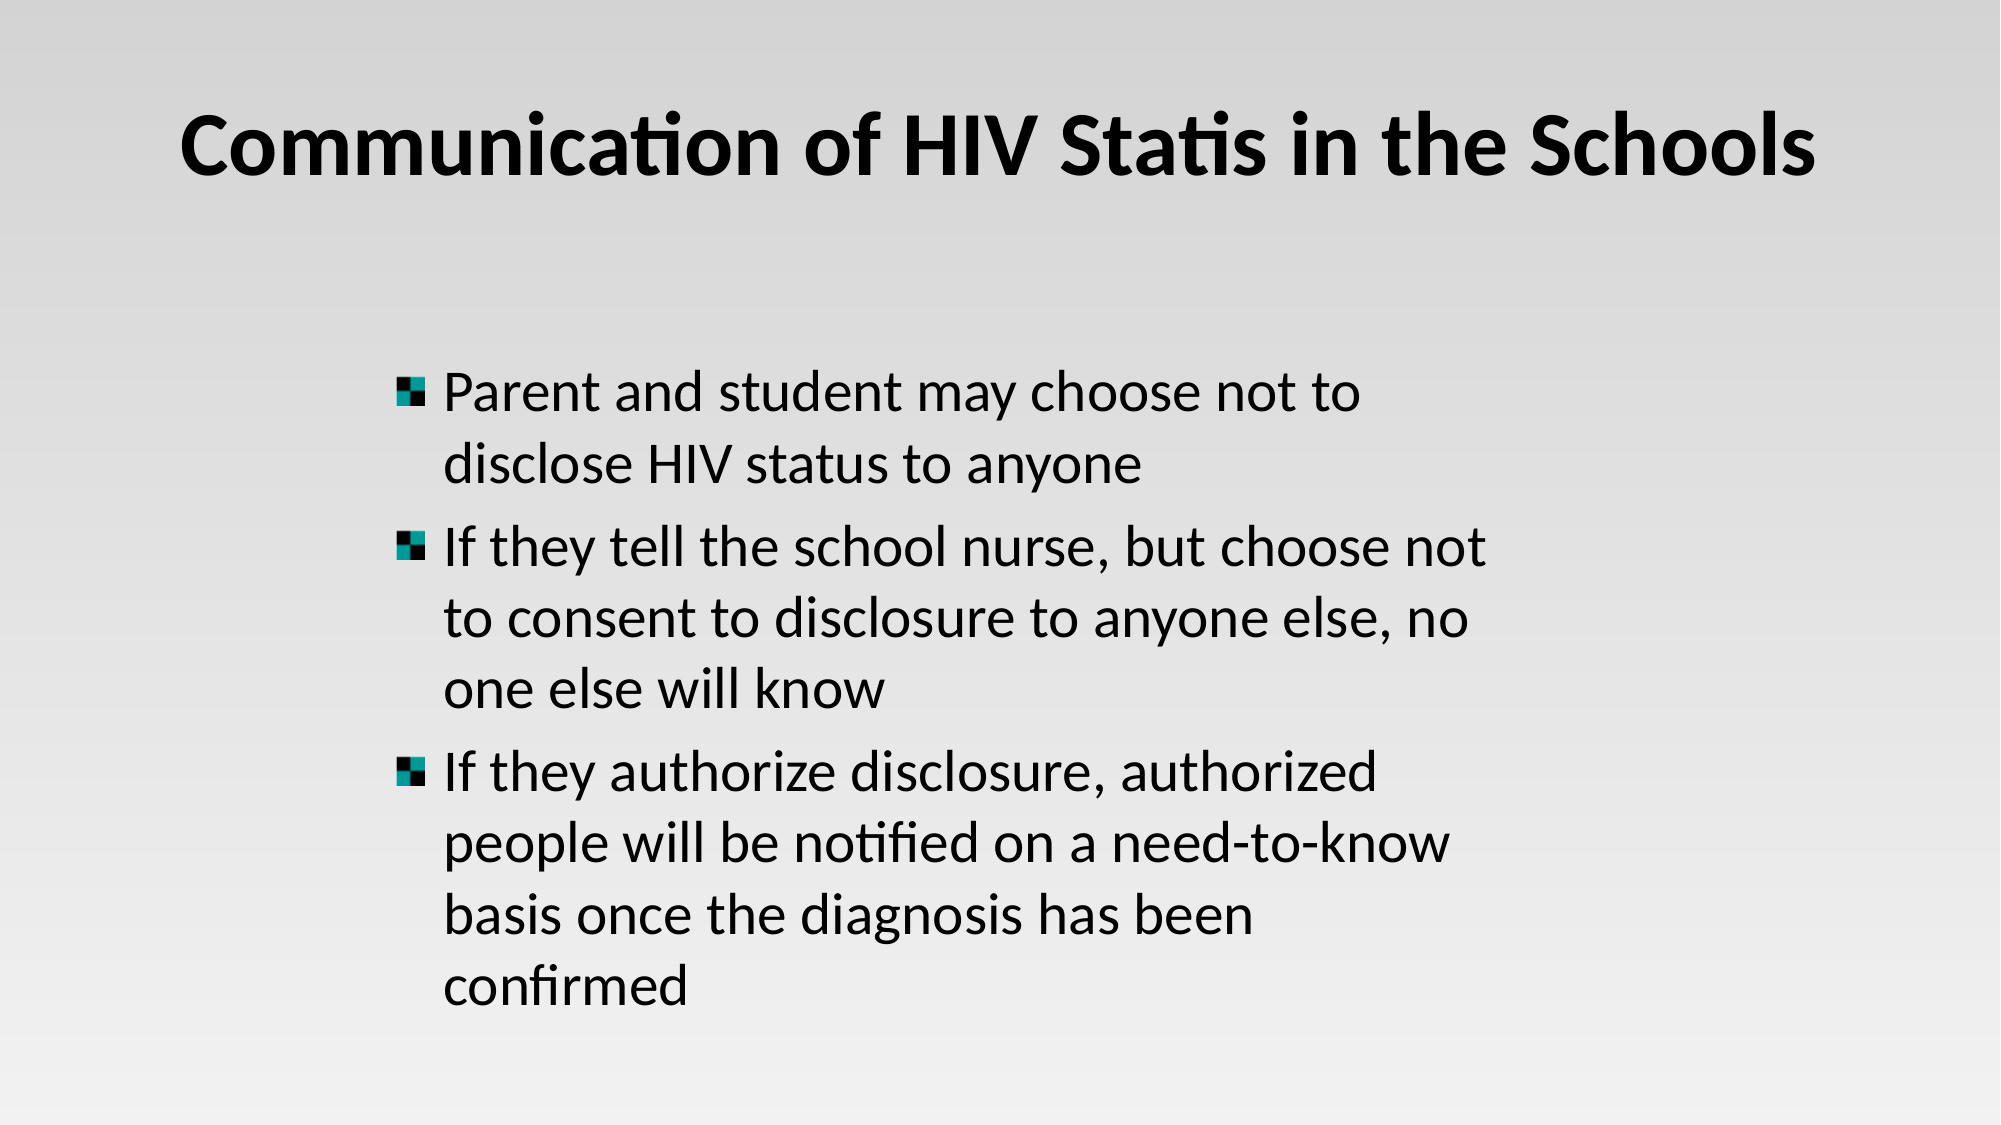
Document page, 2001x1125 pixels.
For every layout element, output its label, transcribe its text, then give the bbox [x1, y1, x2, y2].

title Communication of HIV Statis in the Schools [99, 45, 1900, 233]
list Parent and student may choose not to disclose HIV status to anyone If they tell the school nurse, but choose not to consent to disclosure to anyone else, no one else will know If they authorize disclosure, authorized people will be notified on a need-to-know basis once the diagnosis has been confirmed [375, 345, 1525, 1025]
picture [390, 524, 425, 560]
picture [390, 370, 425, 406]
picture [390, 750, 425, 786]
